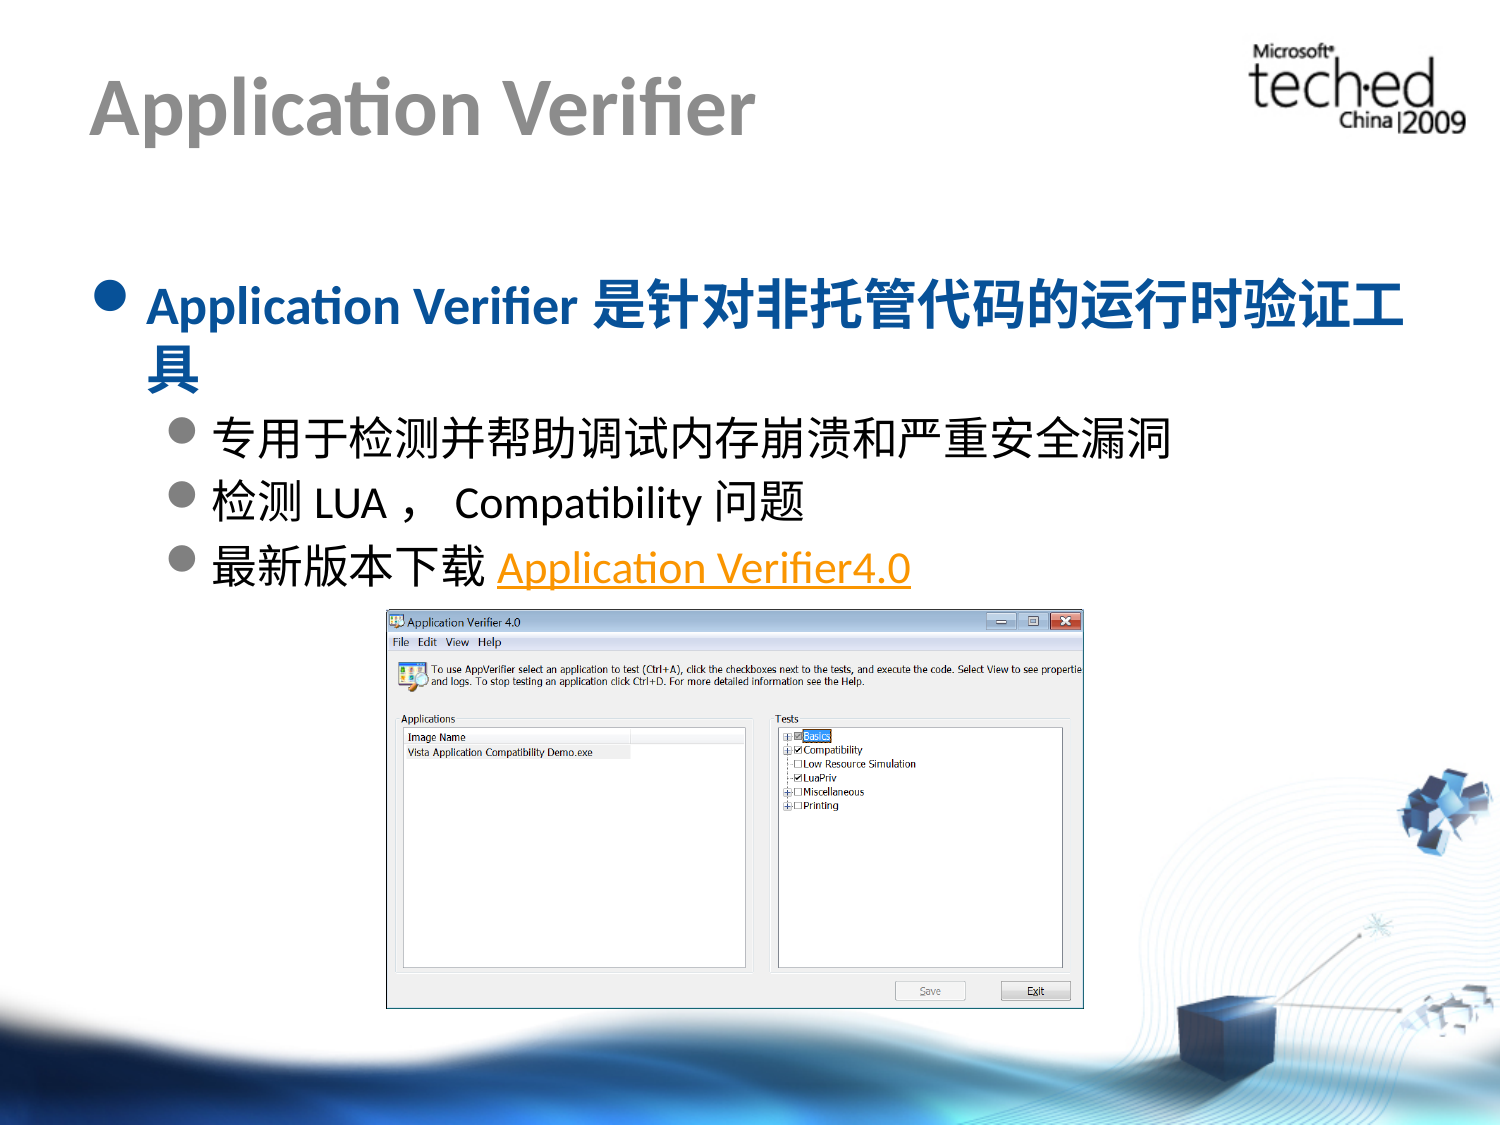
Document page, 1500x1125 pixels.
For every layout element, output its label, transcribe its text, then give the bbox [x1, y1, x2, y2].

picture [0, 0, 1500, 1125]
title Application Verifier [75, 45, 1425, 233]
list Application Verifier是针对非托管代码的运行时验证工具 专用于检测并帮助调试内存崩溃和严重安全漏洞 检测LUA，Compatibility问题 最新版本下载Application Verifier4.0 [75, 262, 1425, 1005]
